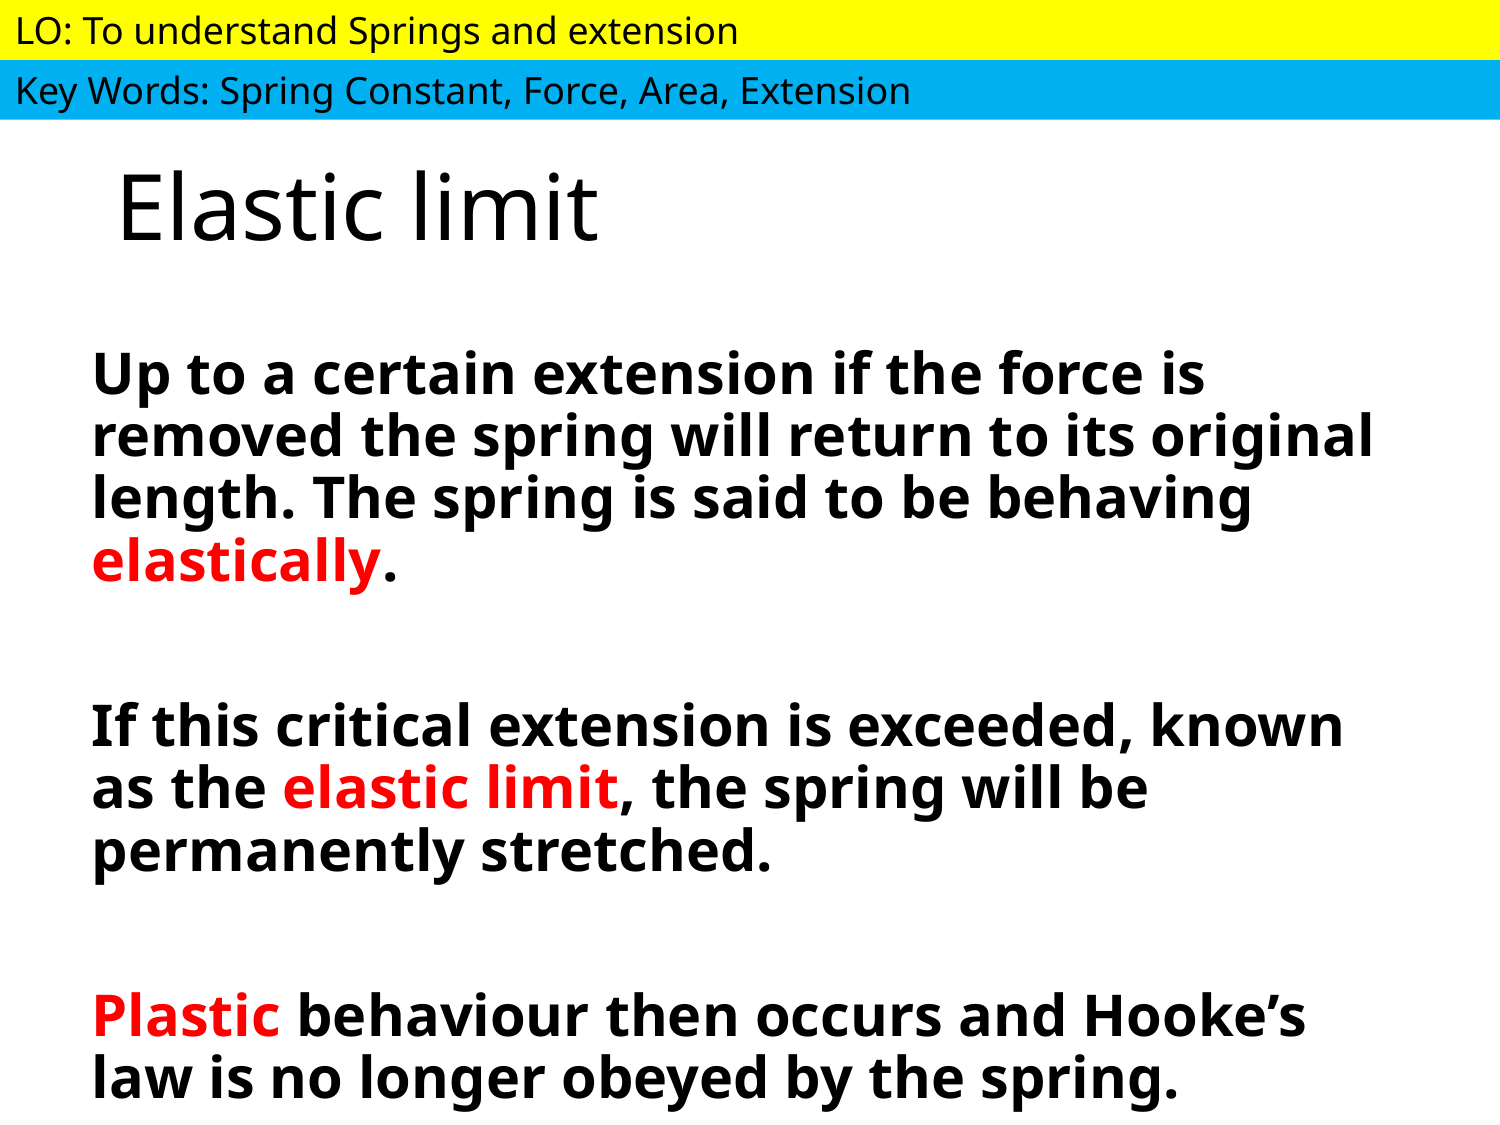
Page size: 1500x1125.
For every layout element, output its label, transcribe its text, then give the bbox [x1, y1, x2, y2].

title Elastic limit [100, 101, 1395, 320]
list Up to a certain extension if the force is removed the spring will return to its original length. The spring is said to be behaving elastically. If this critical extension is exceeded, known as the elastic limit, the spring will be permanently stretched. Plastic behaviour then occurs and Hooke’s law is no longer obeyed by the spring. [76, 337, 1427, 1123]
